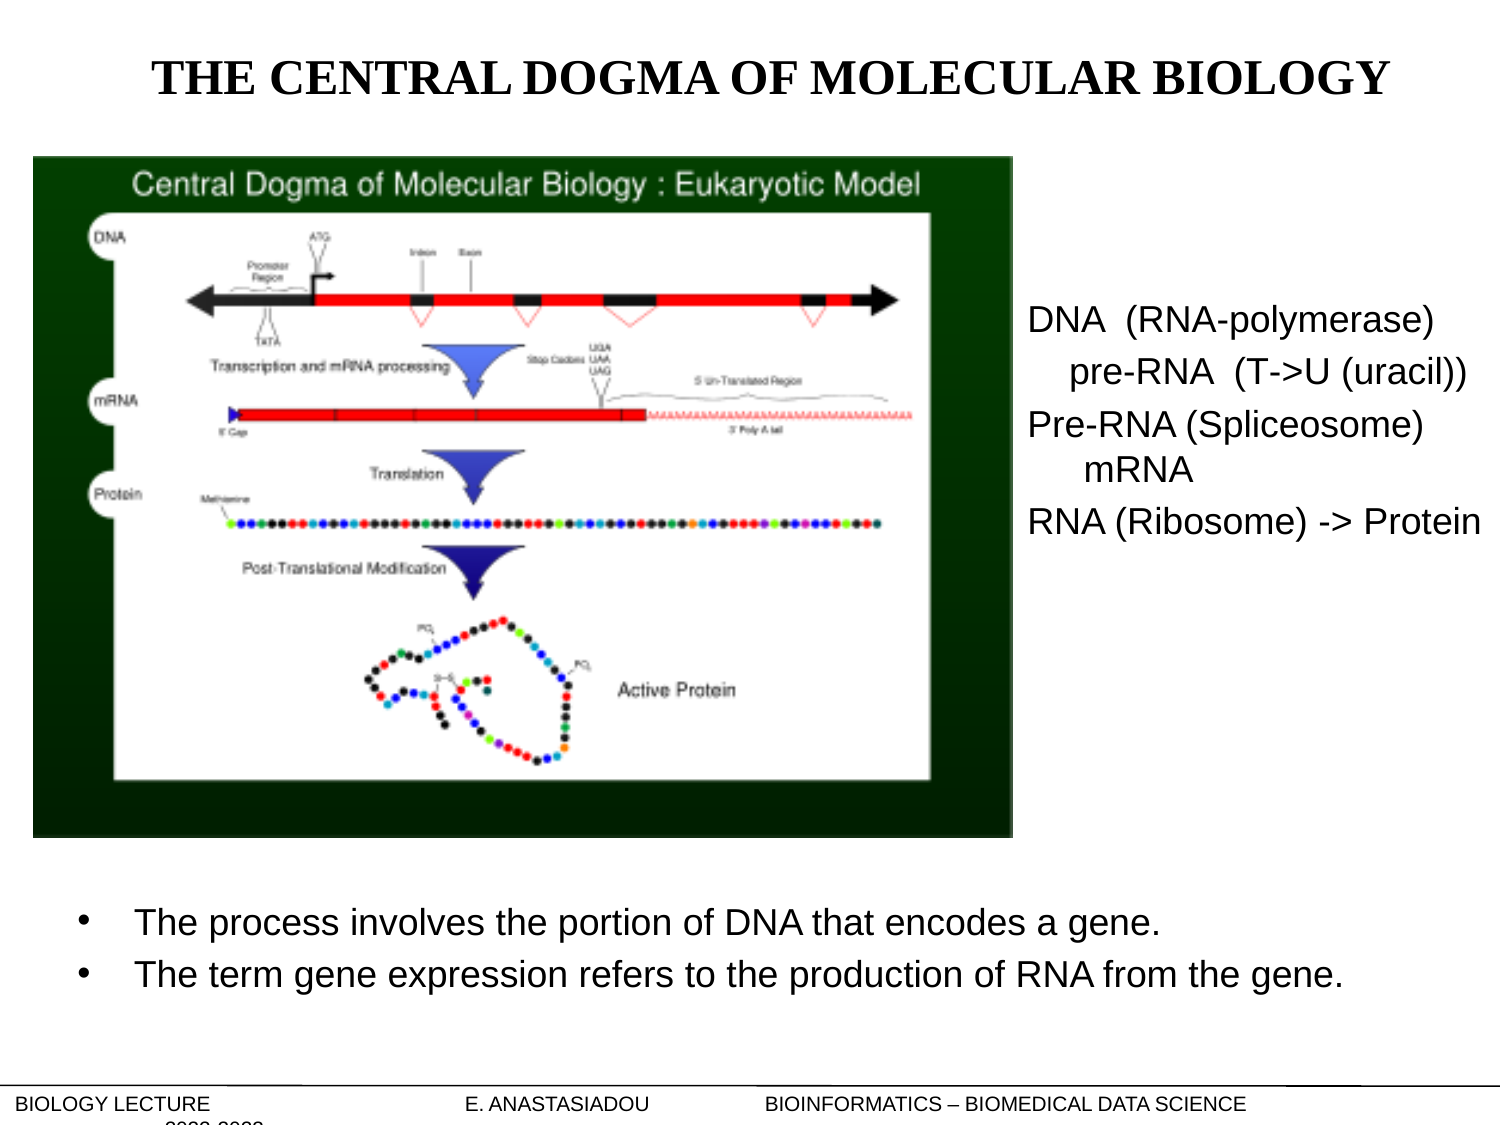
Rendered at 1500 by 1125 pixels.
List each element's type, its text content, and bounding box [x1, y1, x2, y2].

text_box The process involves the portion of DNA that encodes a gene. The term gene expression refers to the production of RNA from the gene. [62, 837, 1475, 1083]
text_box DNA (RNA-polymerase) pre-RNA (Τ->U (uracil)) Pre-RNA (Spliceosome) mRNA RNA (Ribosome) -> Protein [1017, 287, 1500, 550]
picture [33, 156, 1013, 838]
text_box The Central Dogma Of Molecular Biology [136, 37, 1407, 113]
text_box Biology Lecture E. Anastasiadou Bioinformatics – Biomedical Data Science 2022-2023 [0, 1093, 1500, 1125]
